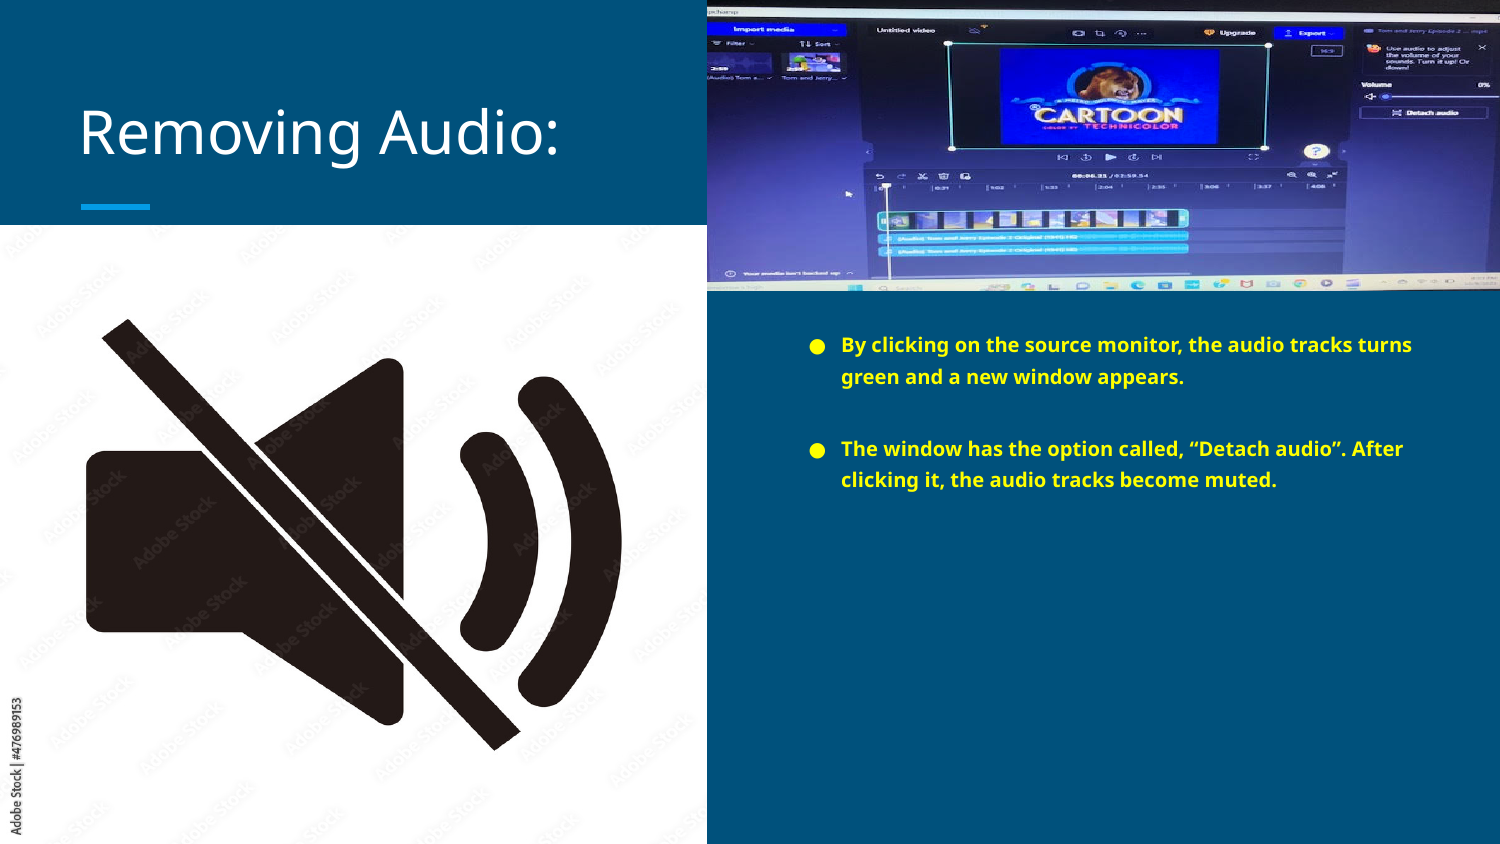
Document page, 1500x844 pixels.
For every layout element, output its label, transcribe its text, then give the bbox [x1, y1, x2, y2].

list Using an editing software called Microsoft Clipchamp, it allowed me to remove the audio. By clicking on the source monitor, the audio tracks turns green and a new window appears. The window has the option called, “Detach audio”. After clicking it, the audio tracks become muted. [781, 301, 1428, 534]
title Removing Audio: [63, 75, 701, 188]
picture [0, 0, 1500, 844]
